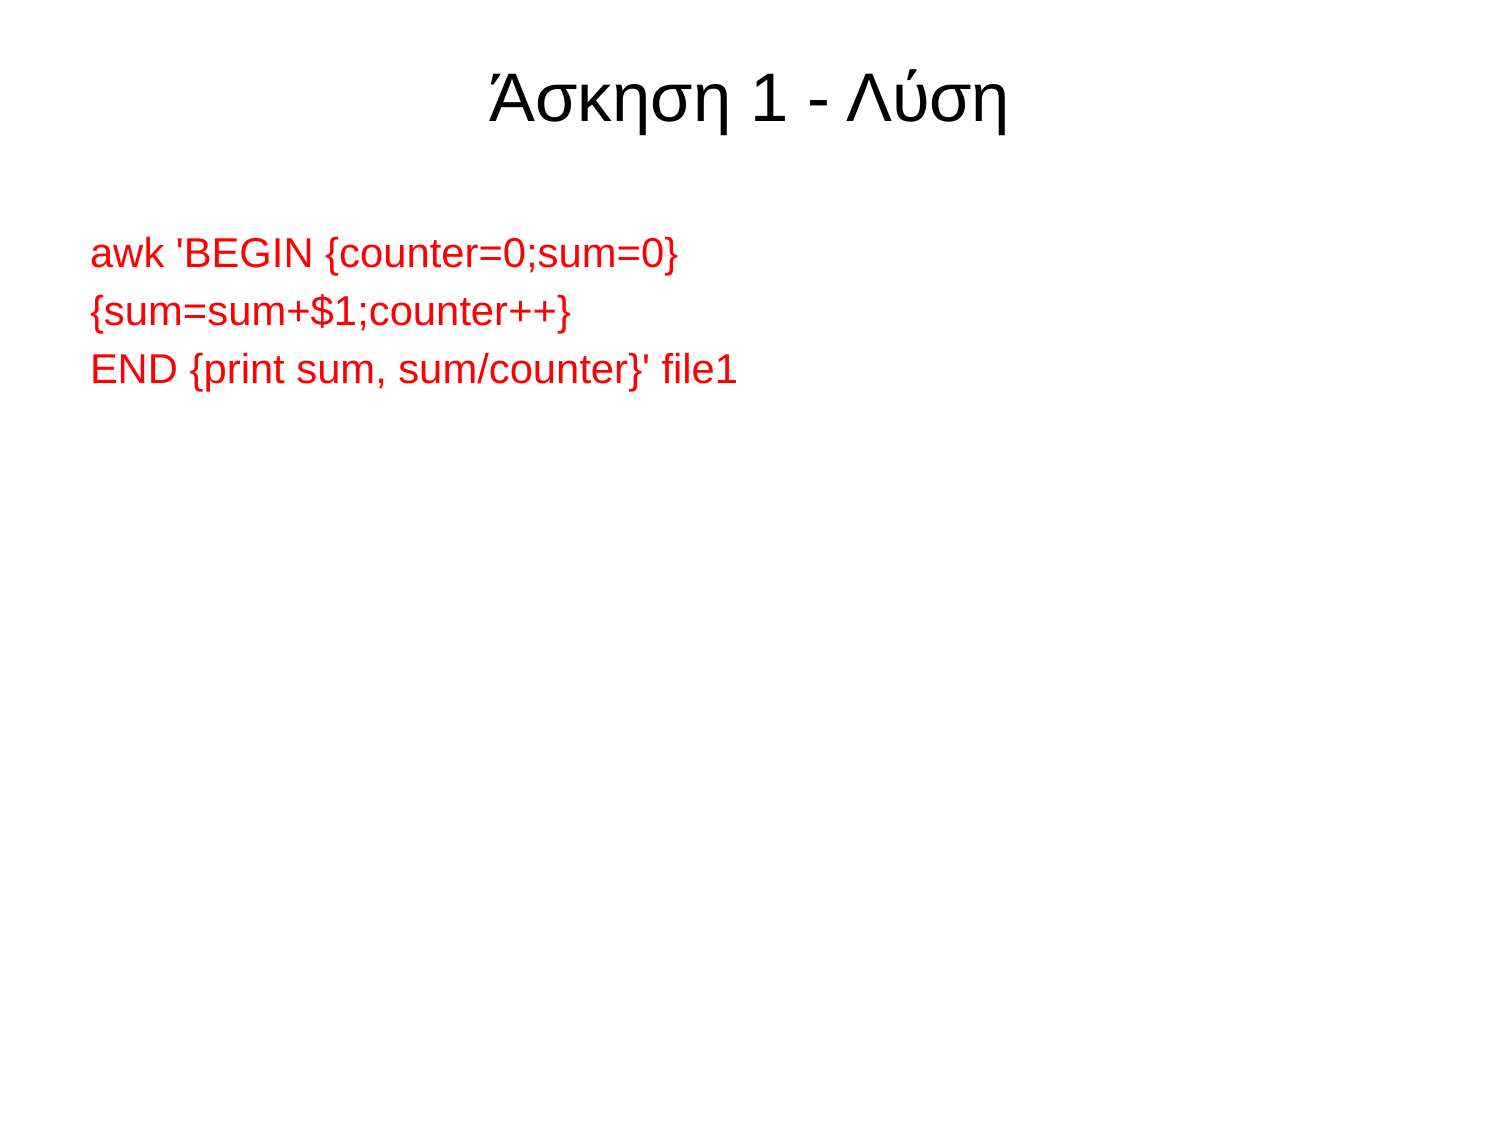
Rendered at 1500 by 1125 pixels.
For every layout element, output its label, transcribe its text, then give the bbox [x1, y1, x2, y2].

title Άσκηση 1 - Λύση [75, 45, 1425, 144]
list awk 'BEGIN {counter=0;sum=0} {sum=sum+$1;counter++} END {print sum, sum/counter}' file1 [75, 217, 1425, 751]
